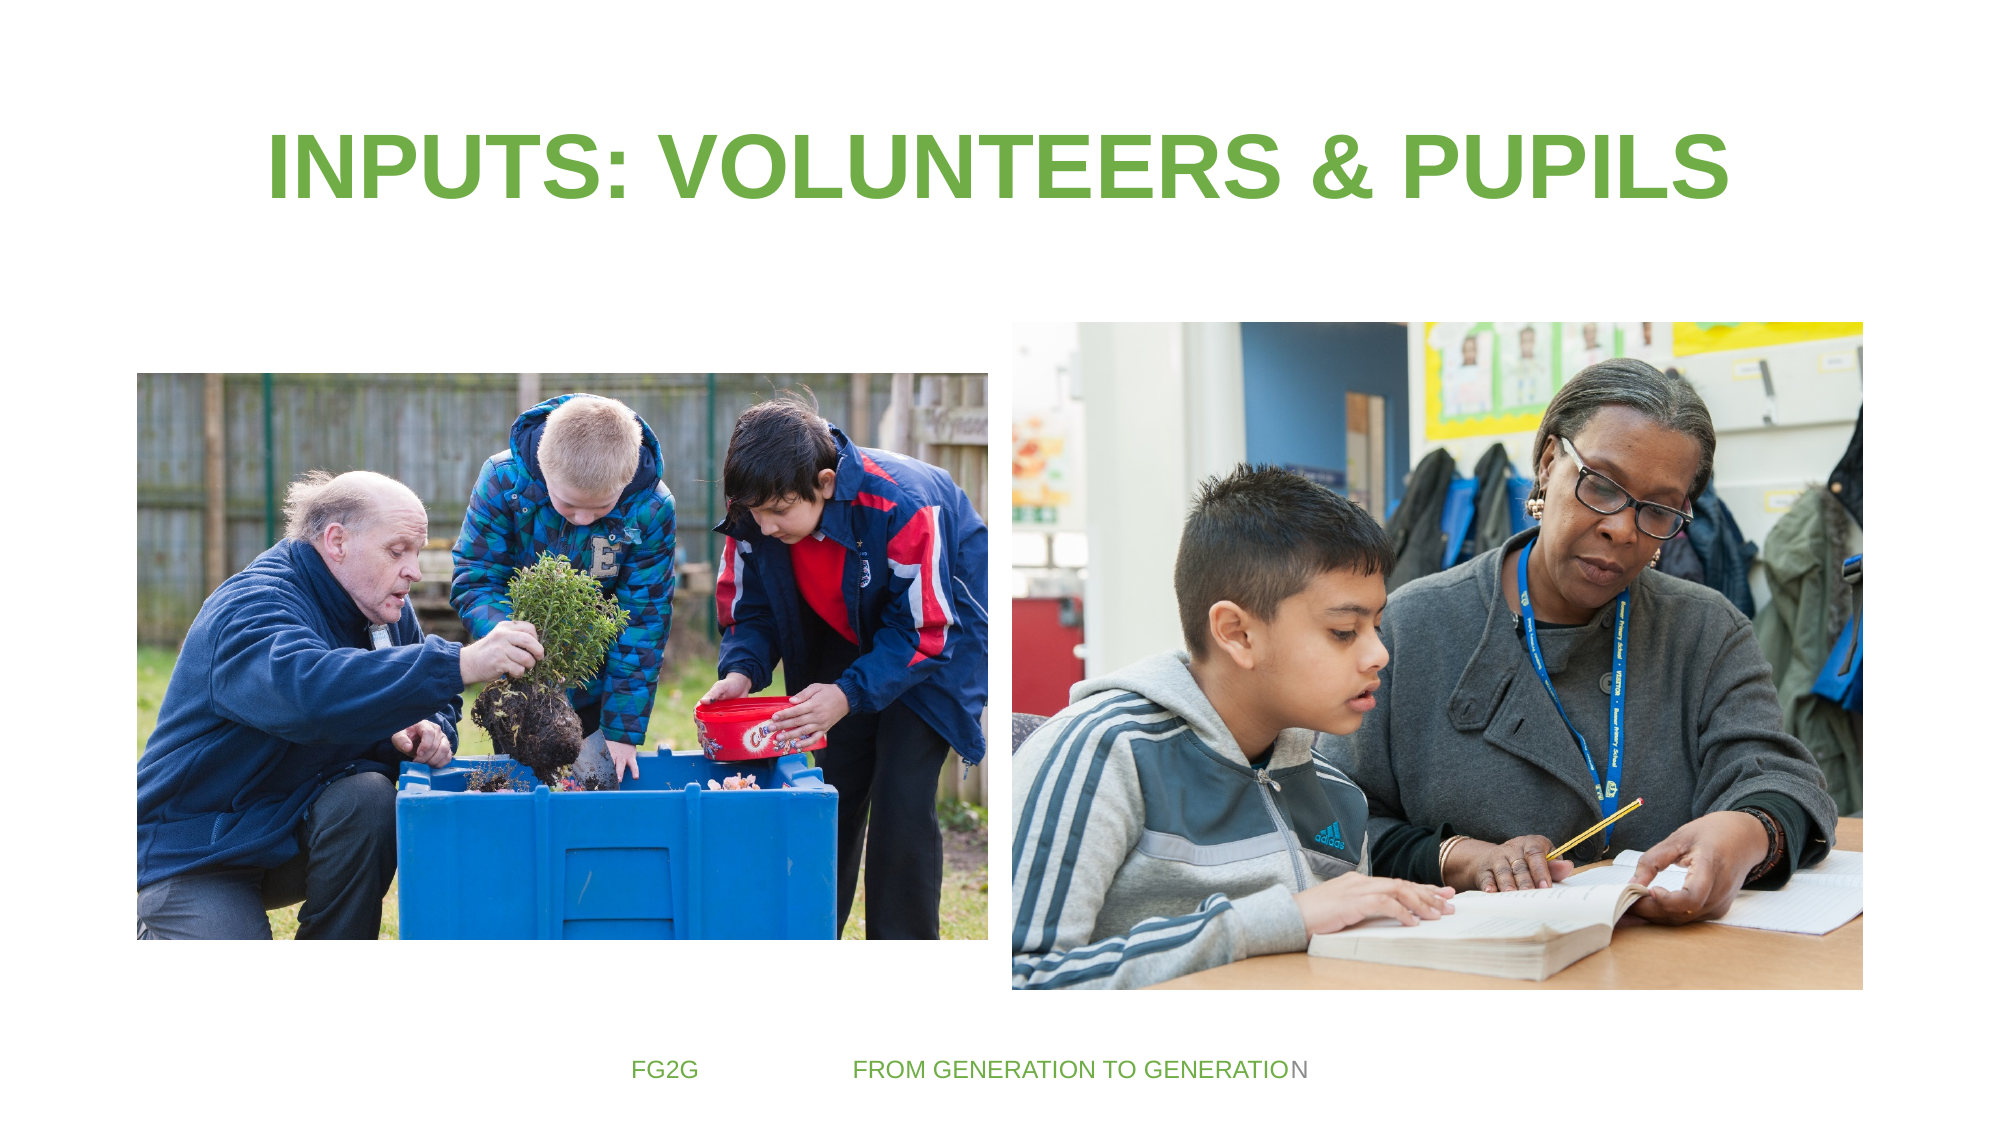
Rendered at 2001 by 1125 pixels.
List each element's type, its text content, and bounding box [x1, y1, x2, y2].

footer FG2G FROM GENERATION TO GENERATION [602, 1035, 1338, 1103]
title INPUTS: VOLUNTEERS & PUPILS [137, 59, 1863, 278]
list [137, 373, 988, 940]
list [1012, 322, 1863, 990]
